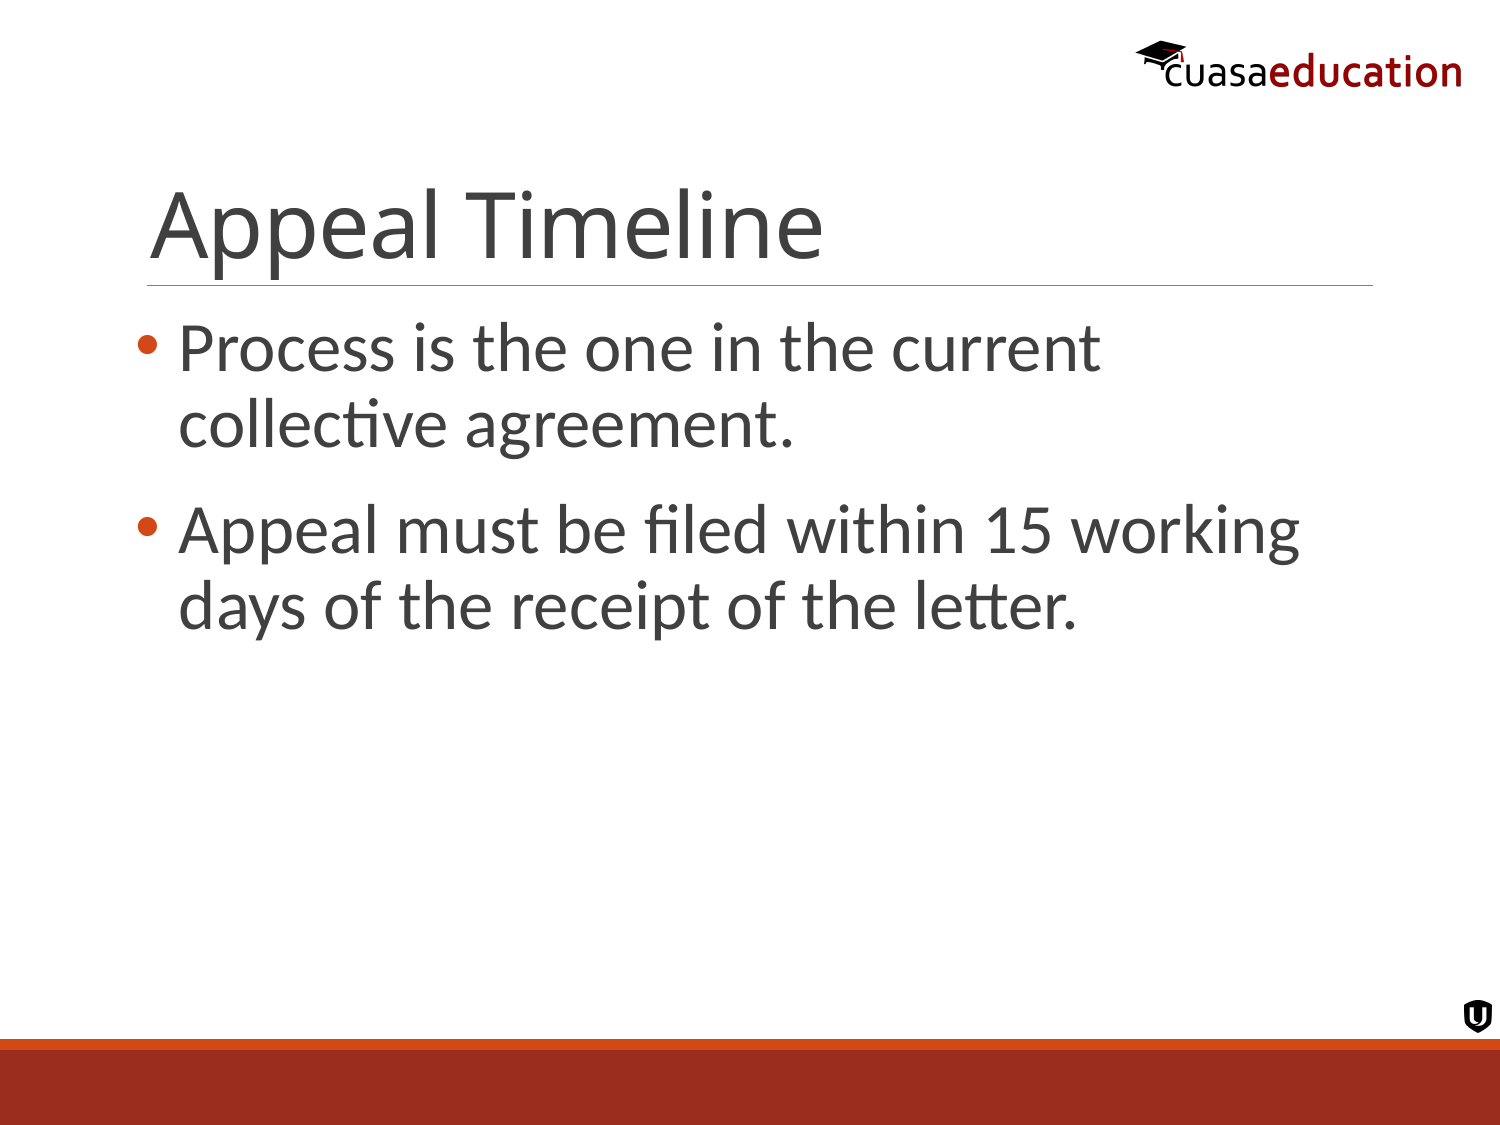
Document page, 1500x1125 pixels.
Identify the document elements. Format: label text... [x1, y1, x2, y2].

picture [1464, 1000, 1492, 1033]
picture [1132, 38, 1465, 90]
list Process is the one in the current collective agreement. Appeal must be filed within 15 working days of the receipt of the letter. [135, 302, 1373, 996]
title Appeal Timeline [135, 47, 1373, 285]
